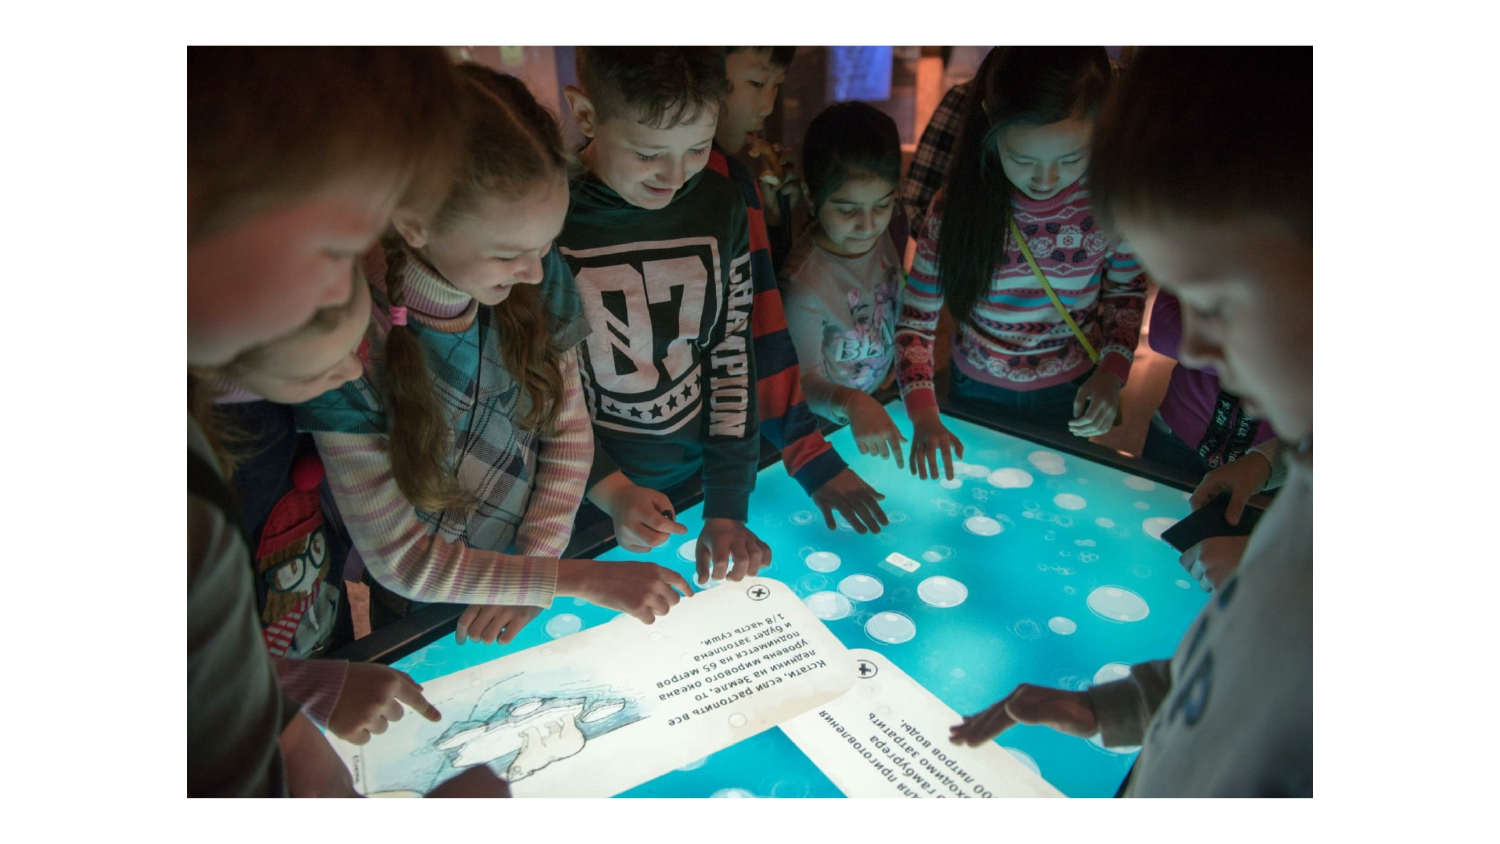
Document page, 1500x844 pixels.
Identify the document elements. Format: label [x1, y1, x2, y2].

picture [187, 0, 1313, 844]
